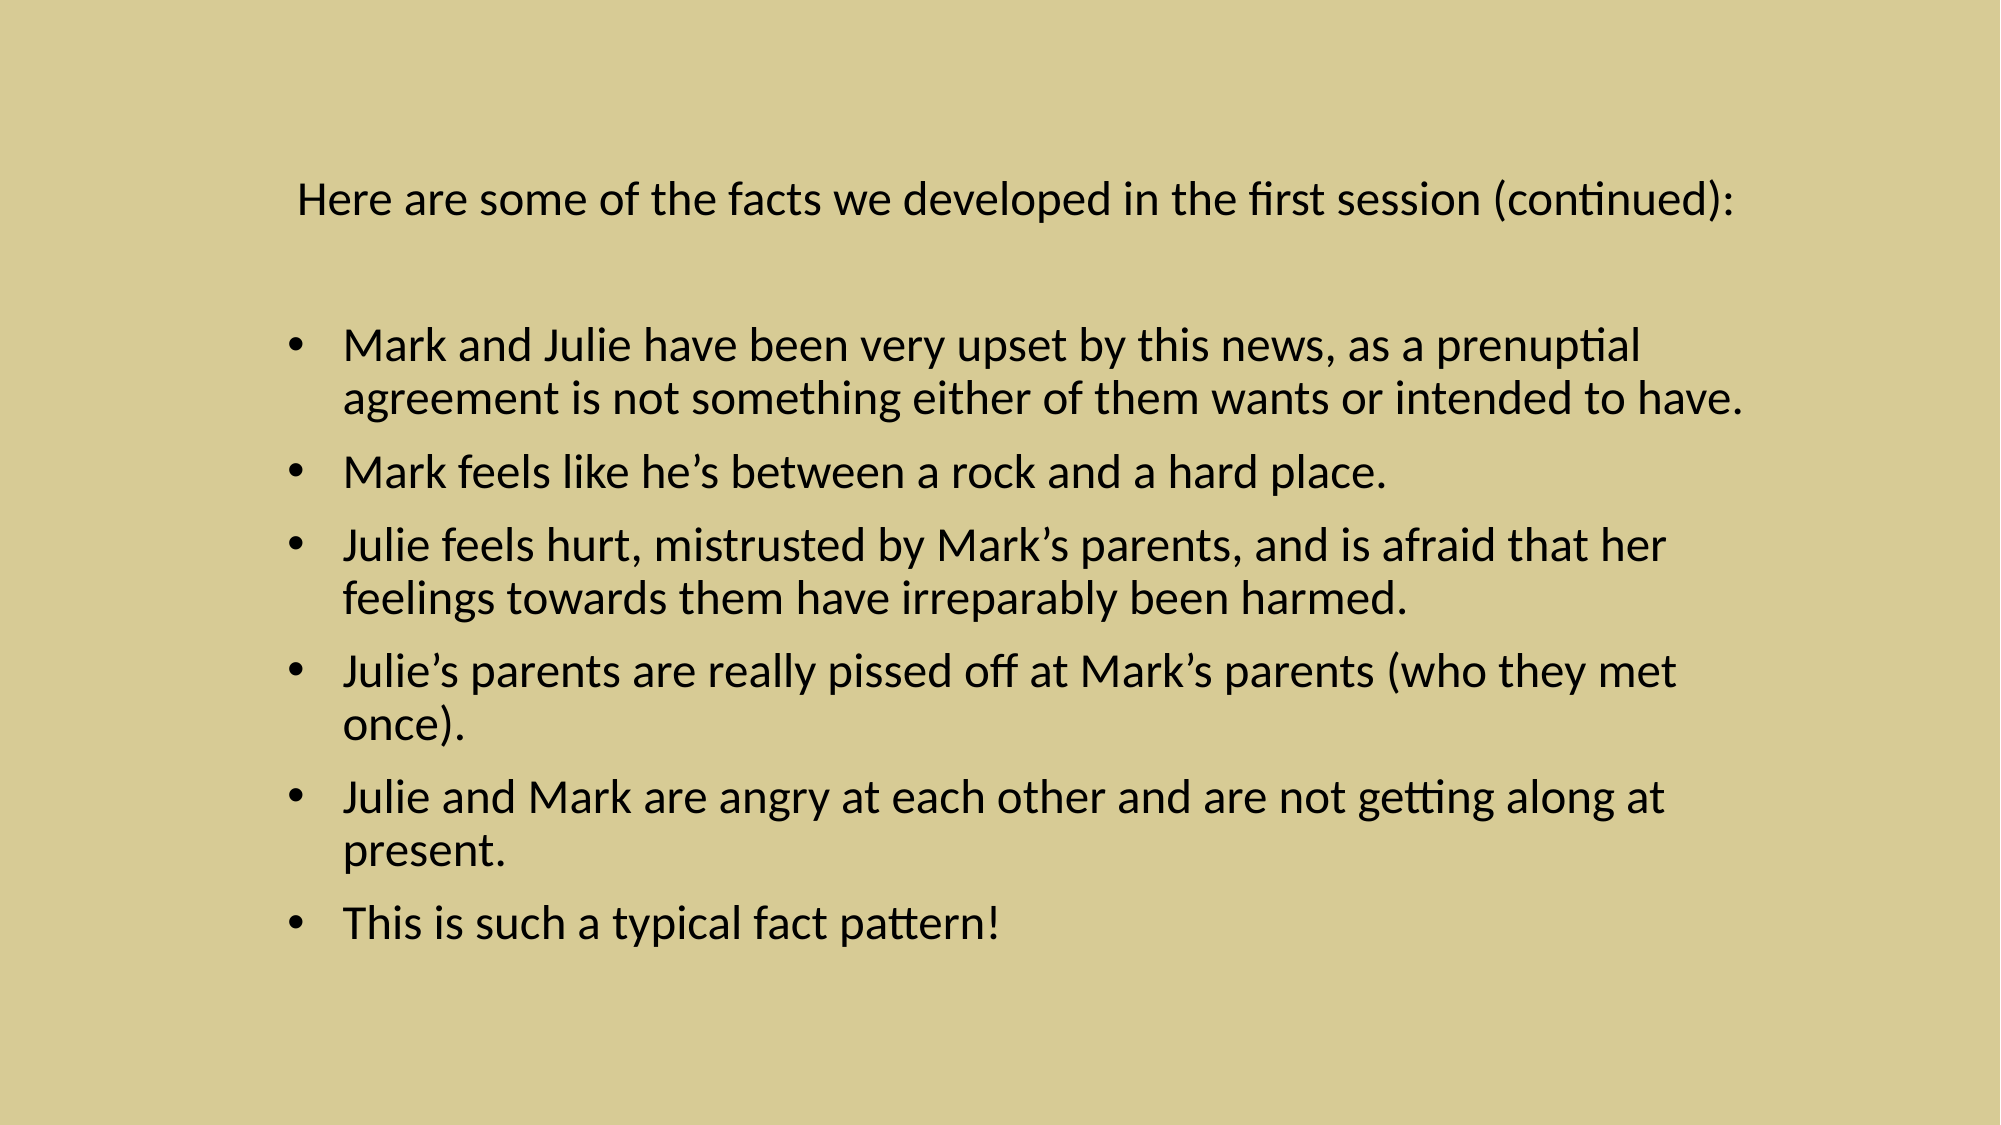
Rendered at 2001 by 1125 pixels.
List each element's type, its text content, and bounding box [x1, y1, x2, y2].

subtitle Here are some of the facts we developed in the first session (continued): Mark and Julie have been very upset by this news, as a prenuptial agreement is not something either of them wants or intended to have. Mark feels like he’s between a rock and a hard place. Julie feels hurt, mistrusted by Mark’s parents, and is afraid that her feelings towards them have irreparably been harmed. Julie’s parents are really pissed off at Mark’s parents (who they met once). Julie and Mark are angry at each other and are not getting along at present. This is such a typical fact pattern! [272, 165, 1773, 1016]
